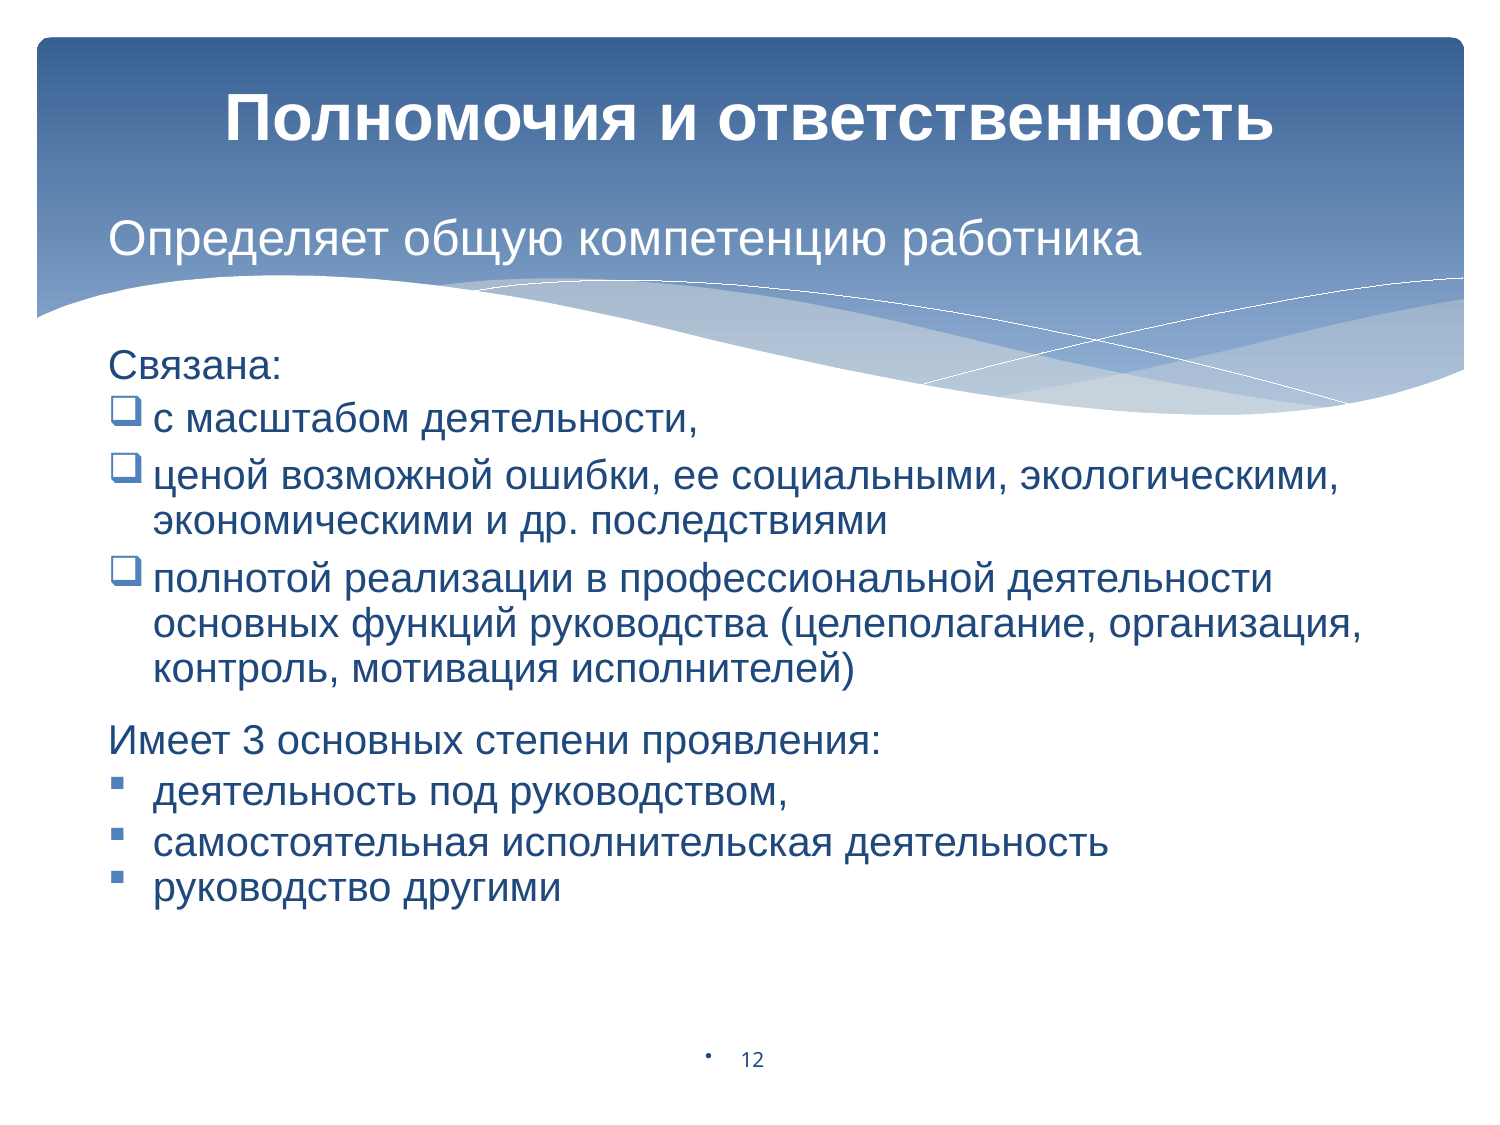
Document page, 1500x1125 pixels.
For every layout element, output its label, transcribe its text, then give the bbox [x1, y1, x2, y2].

title Полномочия и ответственность [94, 50, 1407, 185]
list Определяет общую компетенцию работника Связана: с масштабом деятельности, ценой возможной ошибки, ее социальными, экологическими, экономическими и др. последствиями полнотой реализации в профессиональной деятельности основных функций руководства (целеполагание, организация, контроль, мотивация исполнителей) Имеет 3 основных степени проявления: деятельность под руководством, самостоятельная исполнительская деятельность руководство другими [92, 205, 1447, 905]
slide_number 12 [639, 1029, 831, 1090]
